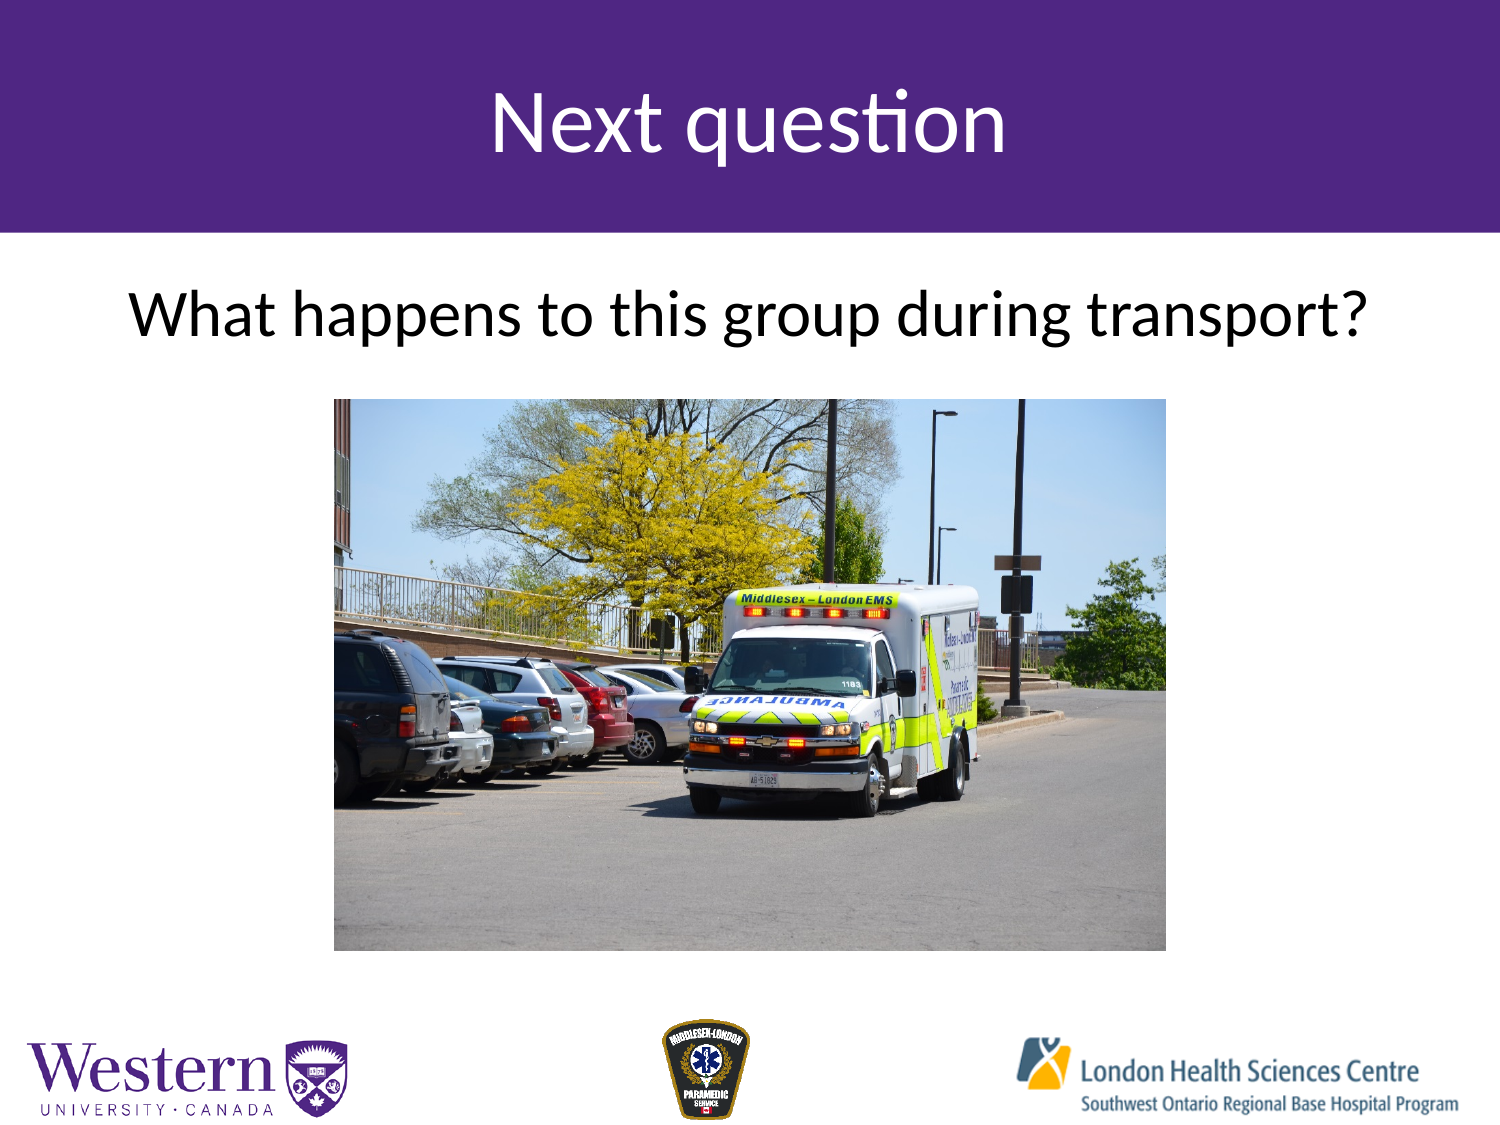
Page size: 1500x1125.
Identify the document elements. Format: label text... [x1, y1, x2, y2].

picture [1010, 1024, 1463, 1123]
picture [334, 399, 1166, 951]
picture [662, 1019, 751, 1120]
title Next question [0, 0, 1500, 233]
picture [24, 1037, 350, 1120]
list What happens to this group during transport? [75, 262, 1425, 1005]
